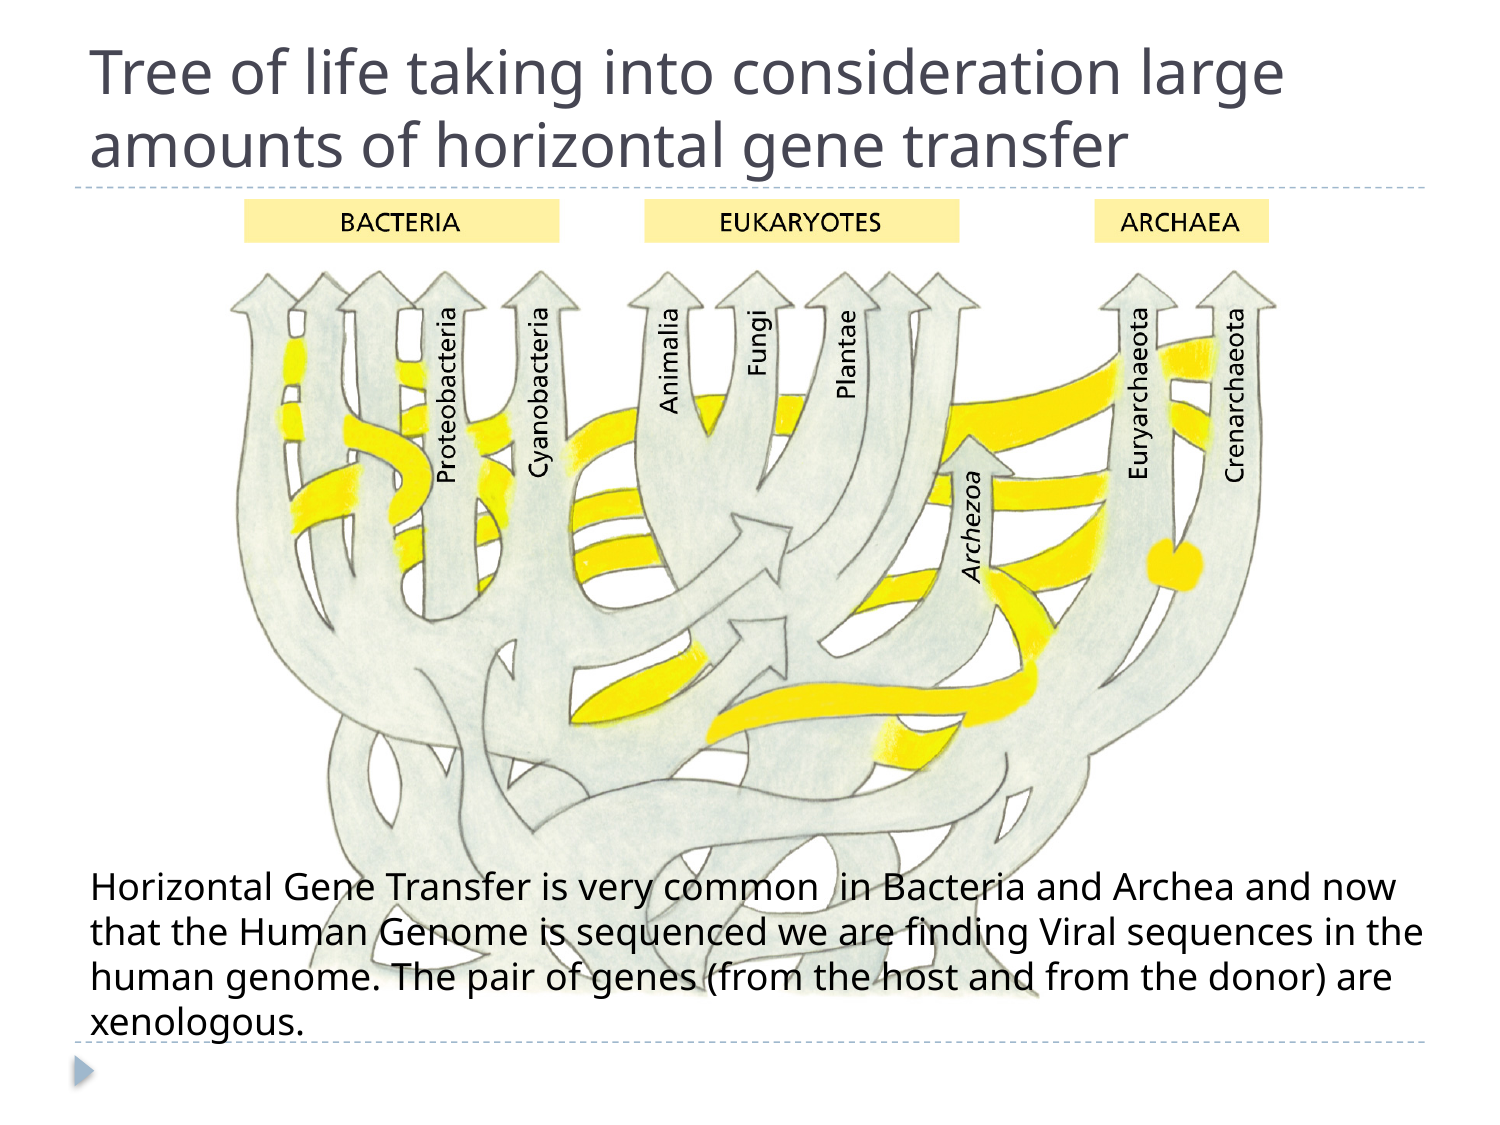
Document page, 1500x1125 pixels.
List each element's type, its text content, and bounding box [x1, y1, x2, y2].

text_box Horizontal Gene Transfer is very common in Bacteria and Archea and now that the Human Genome is sequenced we are finding Viral sequences in the human genome. The pair of genes (from the host and from the donor) are xenologous. [74, 855, 1459, 1051]
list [74, 199, 1426, 1011]
title Tree of life taking into consideration large amounts of horizontal gene transfer [75, 24, 1425, 188]
